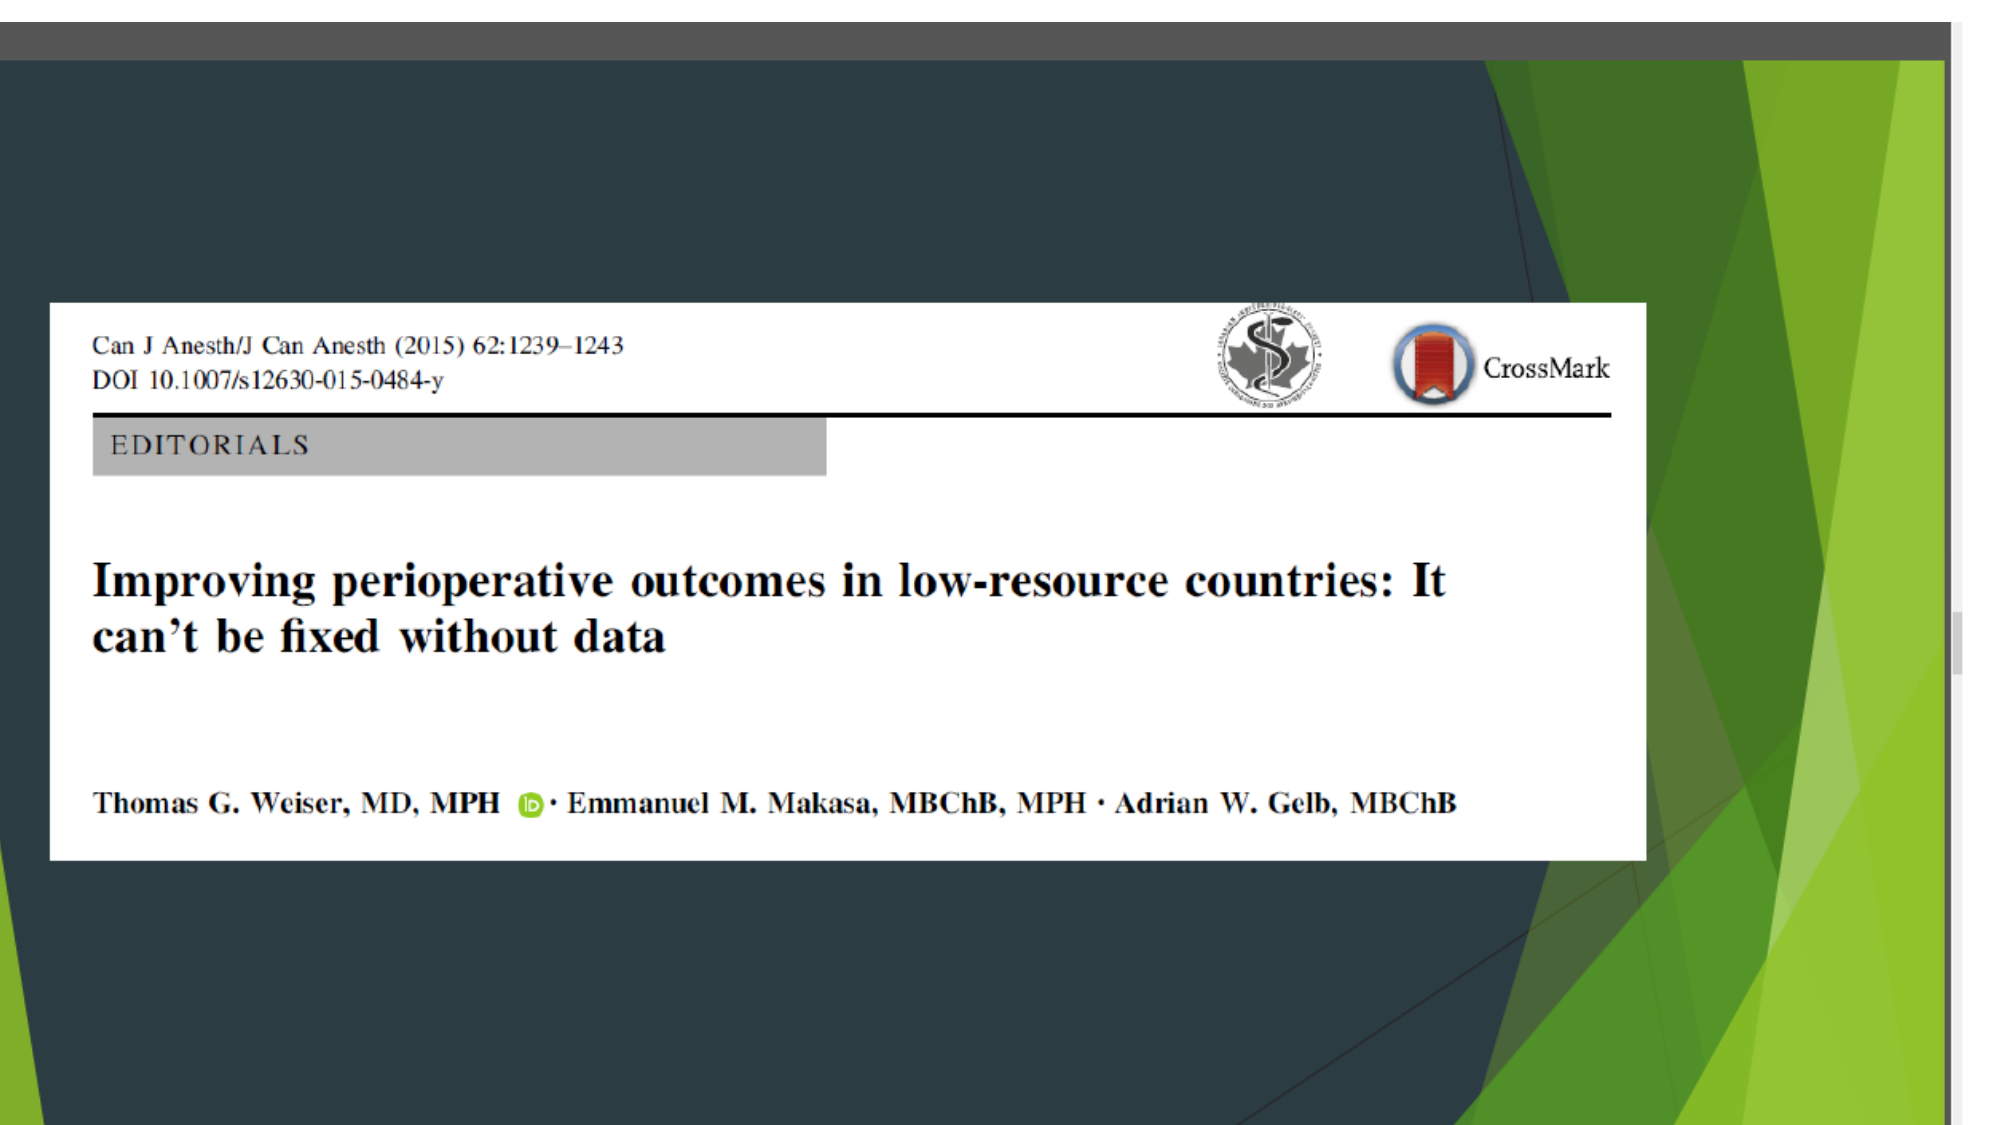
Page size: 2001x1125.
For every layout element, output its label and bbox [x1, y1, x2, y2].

list [0, 22, 1963, 1125]
